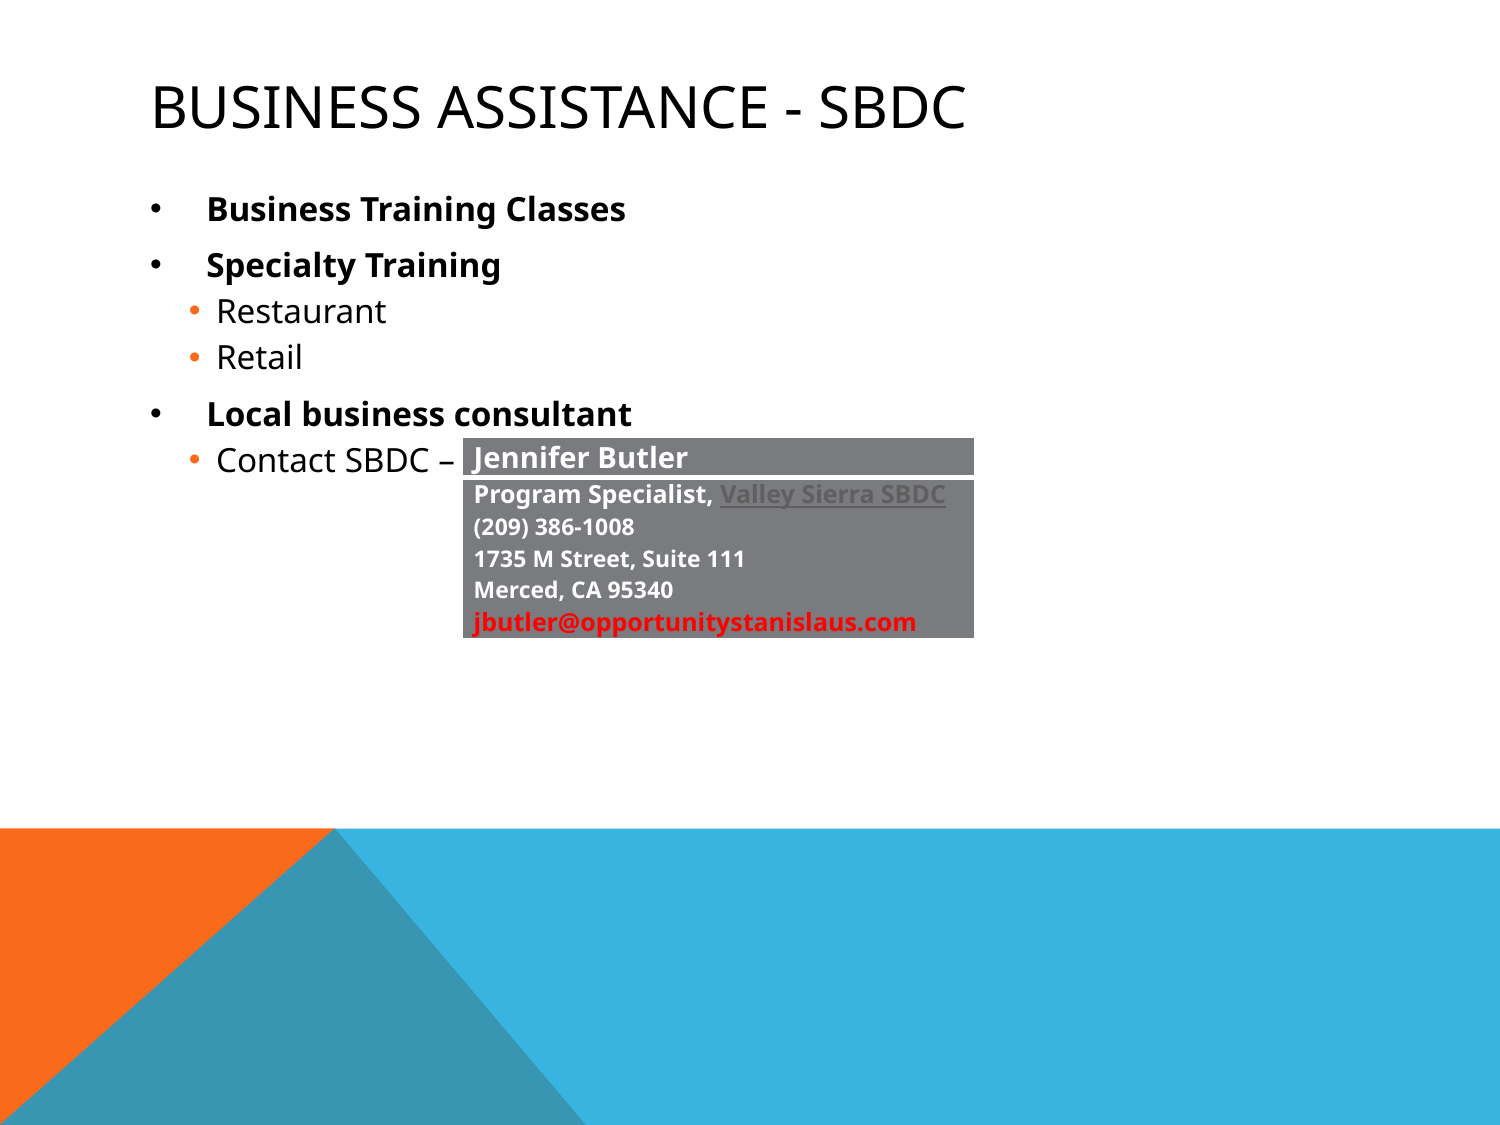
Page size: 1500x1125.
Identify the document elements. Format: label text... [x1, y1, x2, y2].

title Business Assistance - SBDC [135, 60, 1369, 150]
list Business Training Classes Specialty Training Restaurant Retail Local business consultant Contact SBDC – [135, 180, 1369, 800]
table_cell Program Specialist, Valley Sierra SBDC (209) 386-1008 1735 M Street, Suite 111 Merced, CA 95340 jbutler@opportunitystanislaus.com [463, 480, 974, 638]
table_header Jennifer Butler [463, 438, 974, 475]
